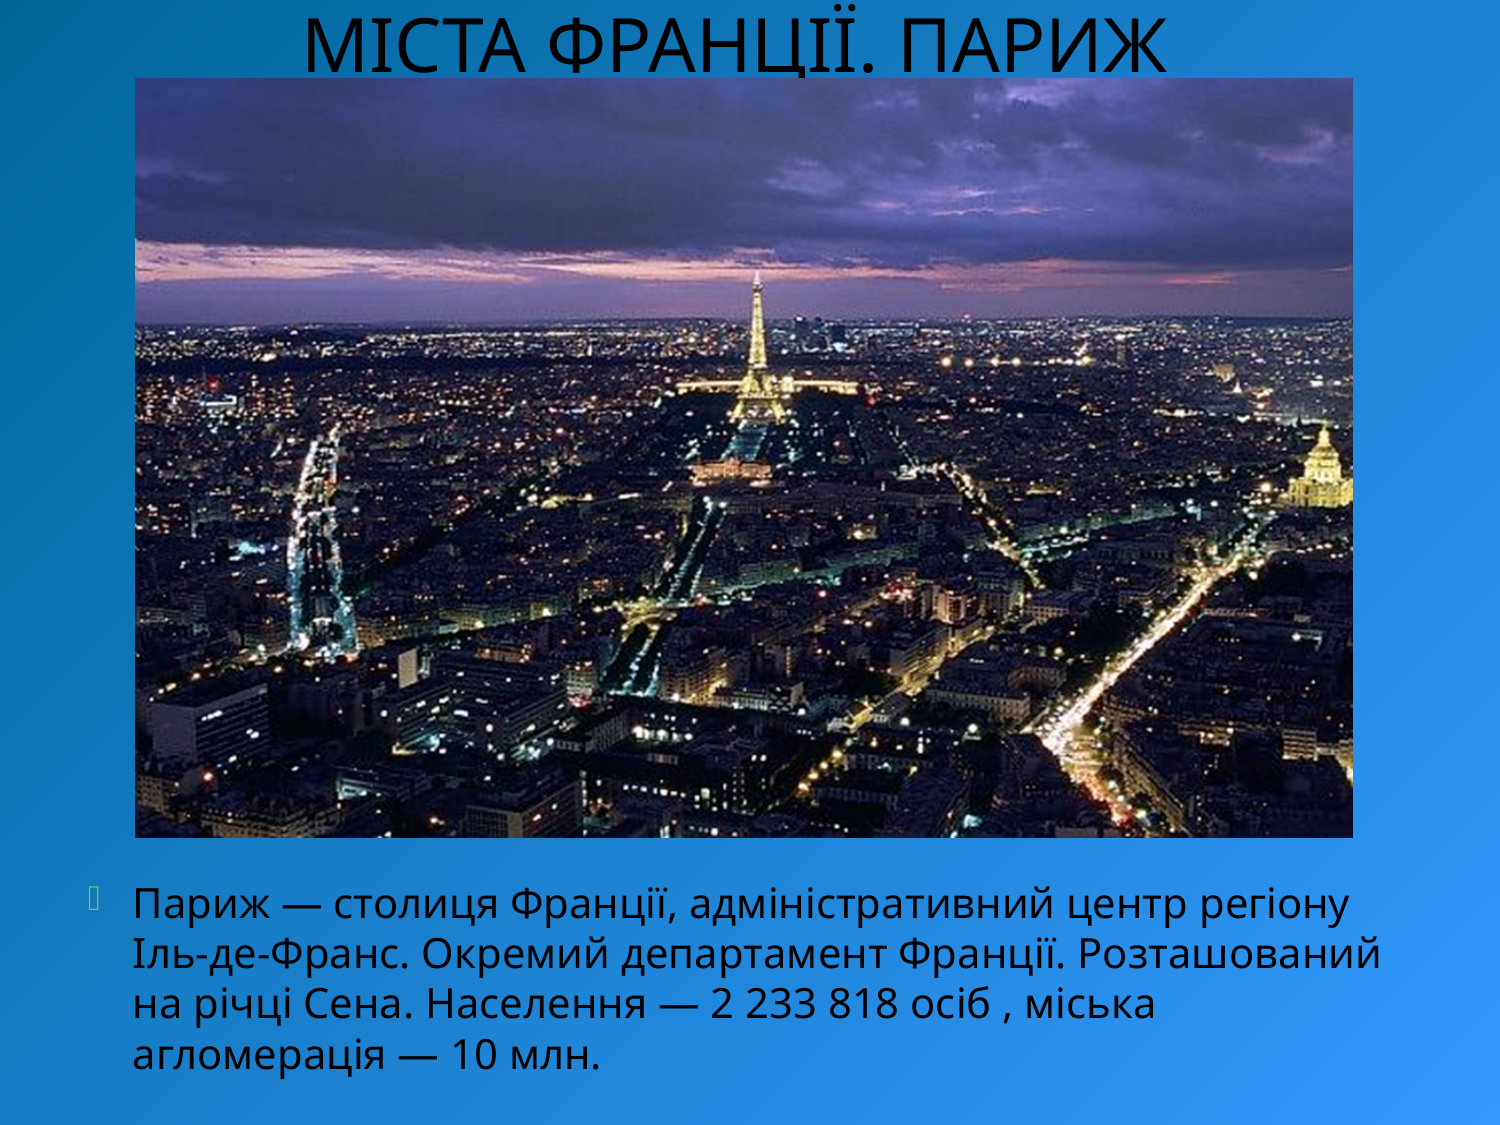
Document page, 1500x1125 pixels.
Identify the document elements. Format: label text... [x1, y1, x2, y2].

list Париж — столиця Франції, адміністративний центр регіону Іль-де-Франс. Окремий департамент Франції. Розташований на річці Сена. Населення — 2 233 818 осіб , міська агломерація — 10 млн. [76, 869, 1388, 1125]
title Міста Франції. Париж [106, 0, 1382, 136]
picture [135, 77, 1353, 838]
